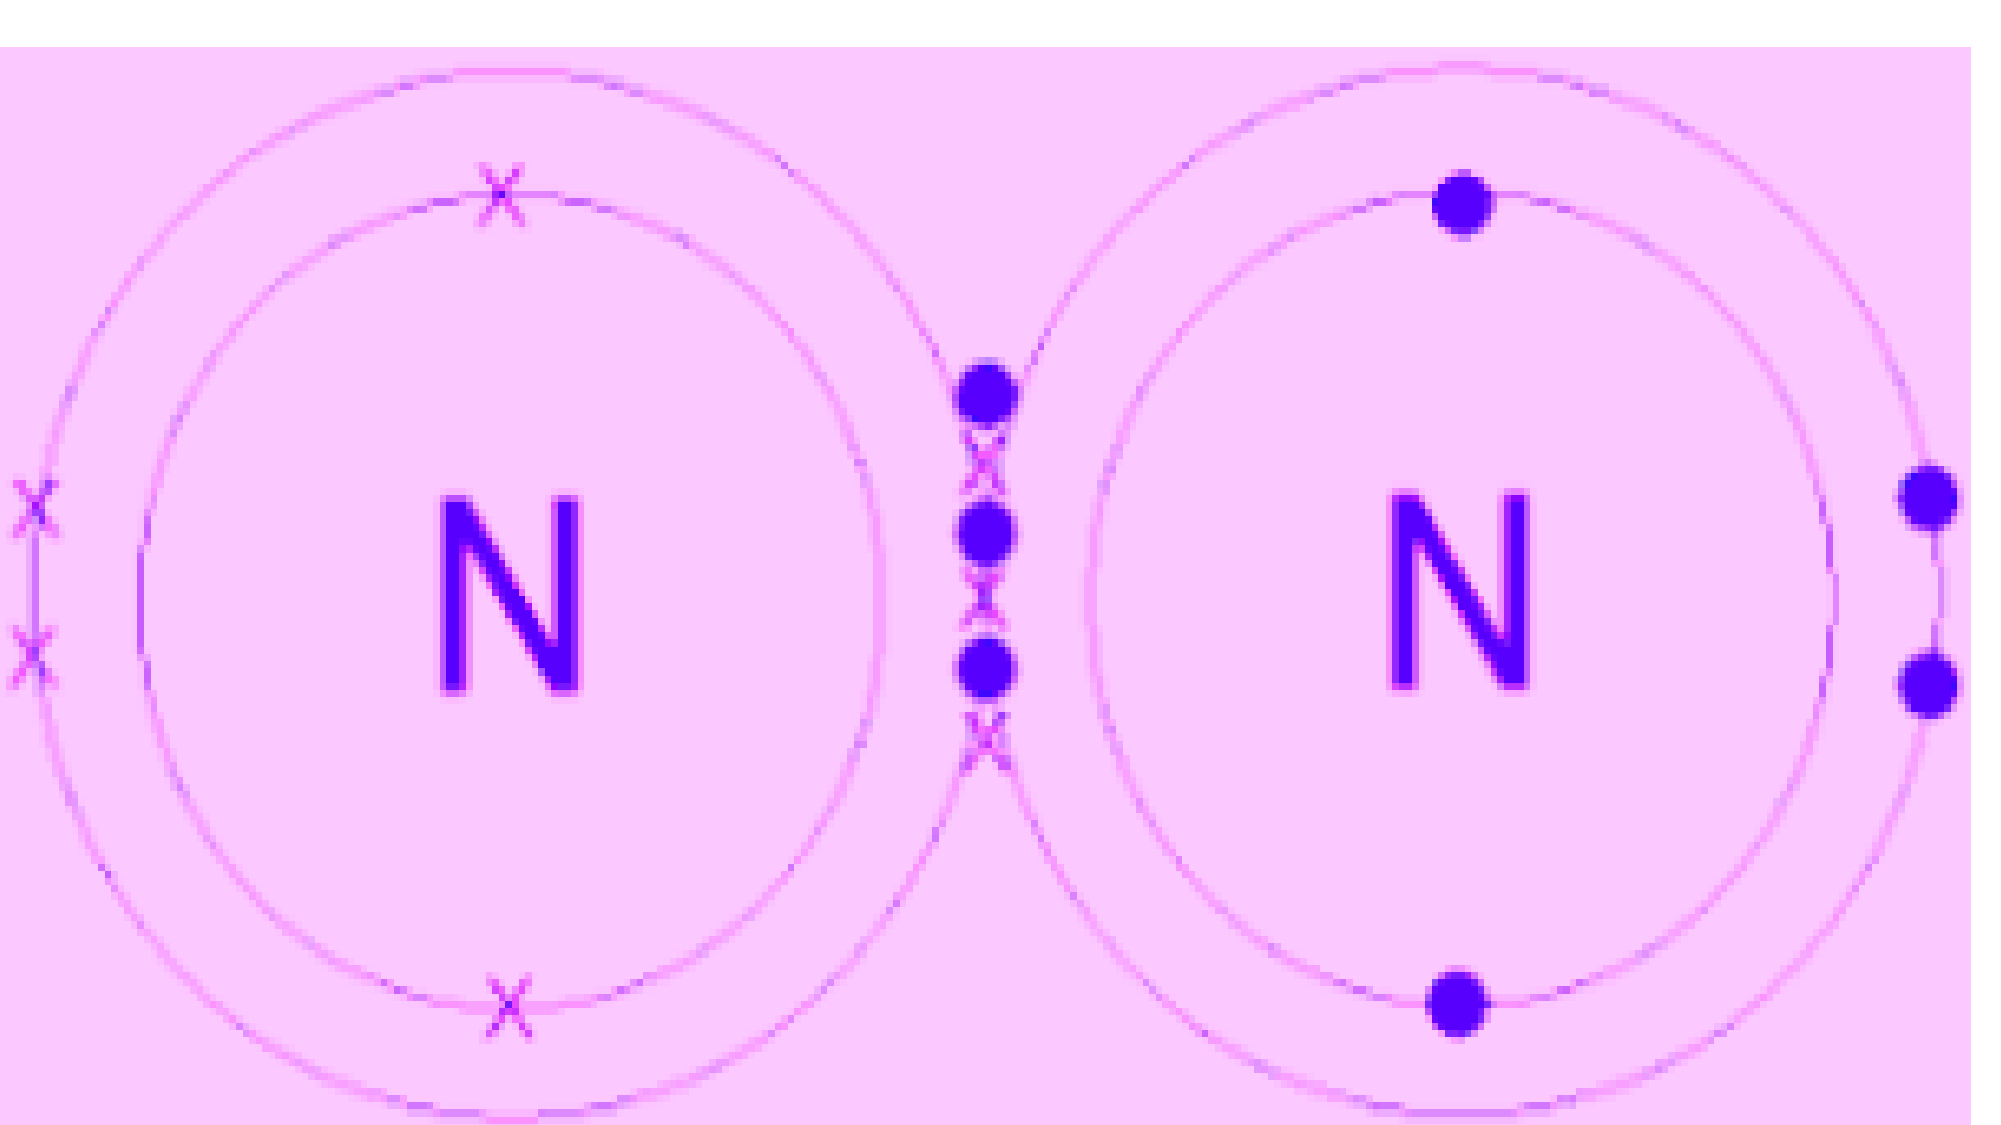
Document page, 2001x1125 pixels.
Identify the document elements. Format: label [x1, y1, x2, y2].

list [0, 47, 1972, 1125]
